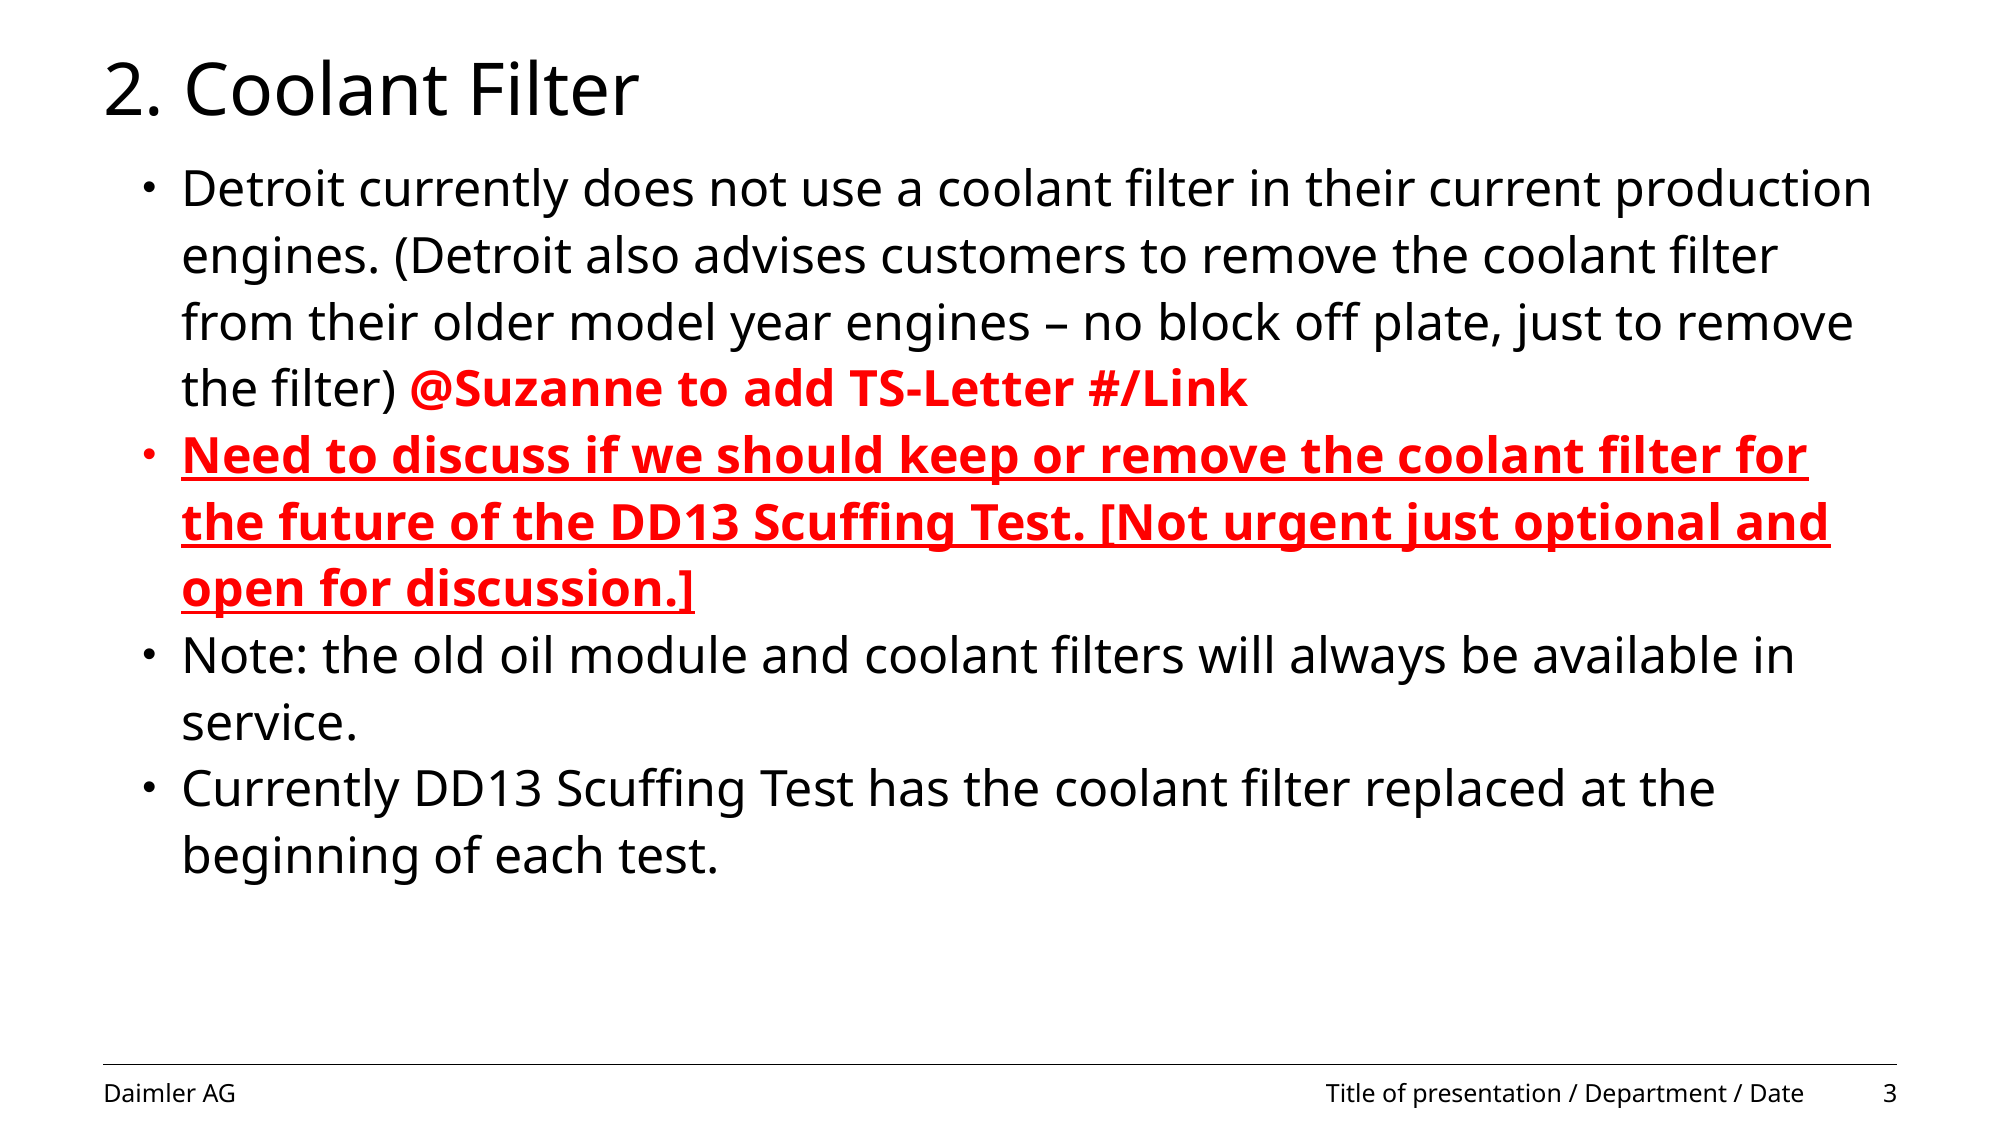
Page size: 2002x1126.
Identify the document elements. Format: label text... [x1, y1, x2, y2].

title 2. Coolant Filter [103, 46, 1898, 150]
footer Title of presentation / Department / Date [472, 1077, 1806, 1113]
list Detroit currently does not use a coolant filter in their current production engines. (Detroit also advises customers to remove the coolant filter from their older model year engines – no block off plate, just to remove the filter) @Suzanne to add TS-Letter #/Link Need to discuss if we should keep or remove the coolant filter for the future of the DD13 Scuffing Test. [Not urgent just optional and open for discussion.] Note: the old oil module and coolant filters will always be available in service. Currently DD13 Scuffing Test has the coolant filter replaced at the beginning of each test. [103, 150, 1898, 1065]
slide_number 3 [1811, 1077, 1898, 1113]
